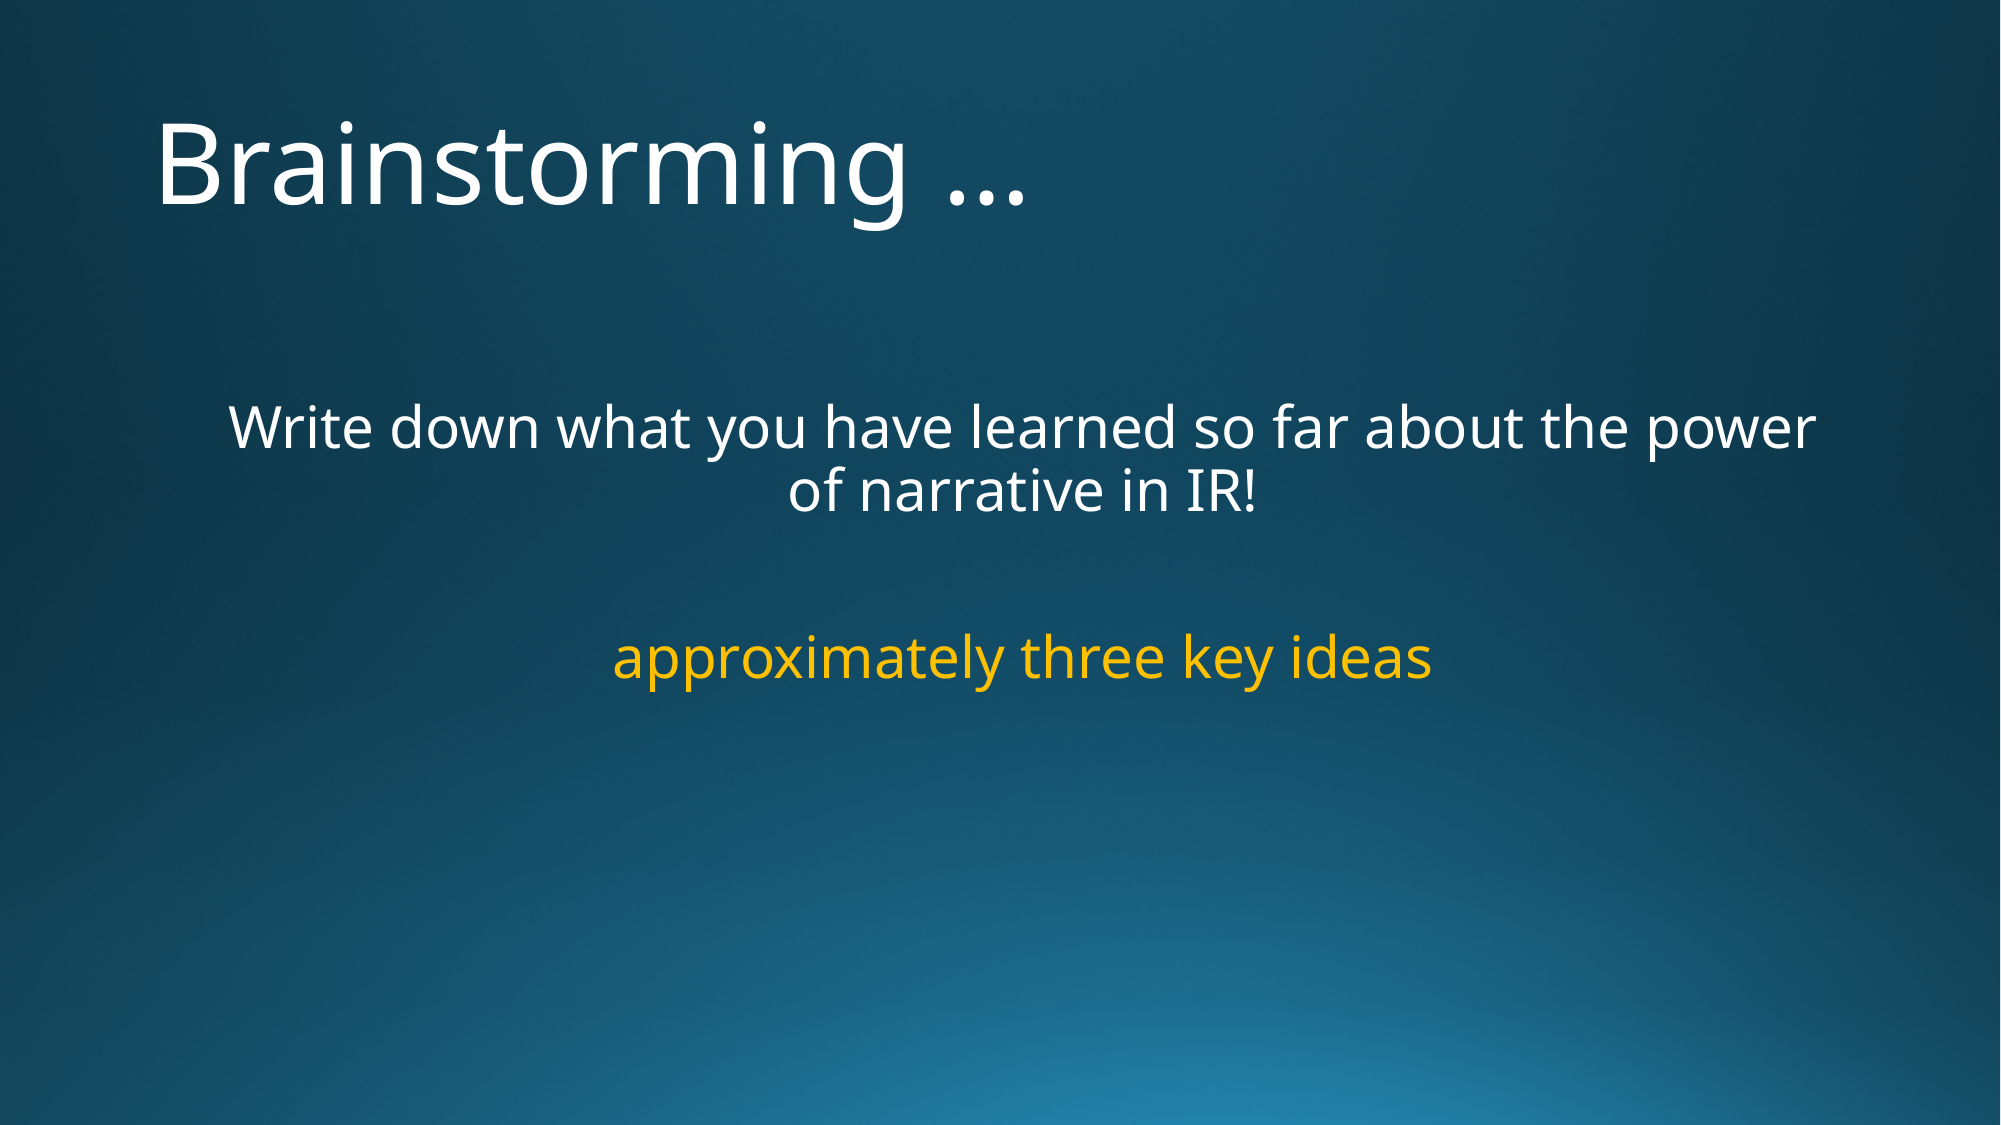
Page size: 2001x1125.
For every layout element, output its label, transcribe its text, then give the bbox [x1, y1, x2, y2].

title Brainstorming … [137, 59, 1863, 278]
list Write down what you have learned so far about the power of narrative in IR! approximately three key ideas [183, 299, 1863, 1014]
picture [0, 0, 2001, 1125]
